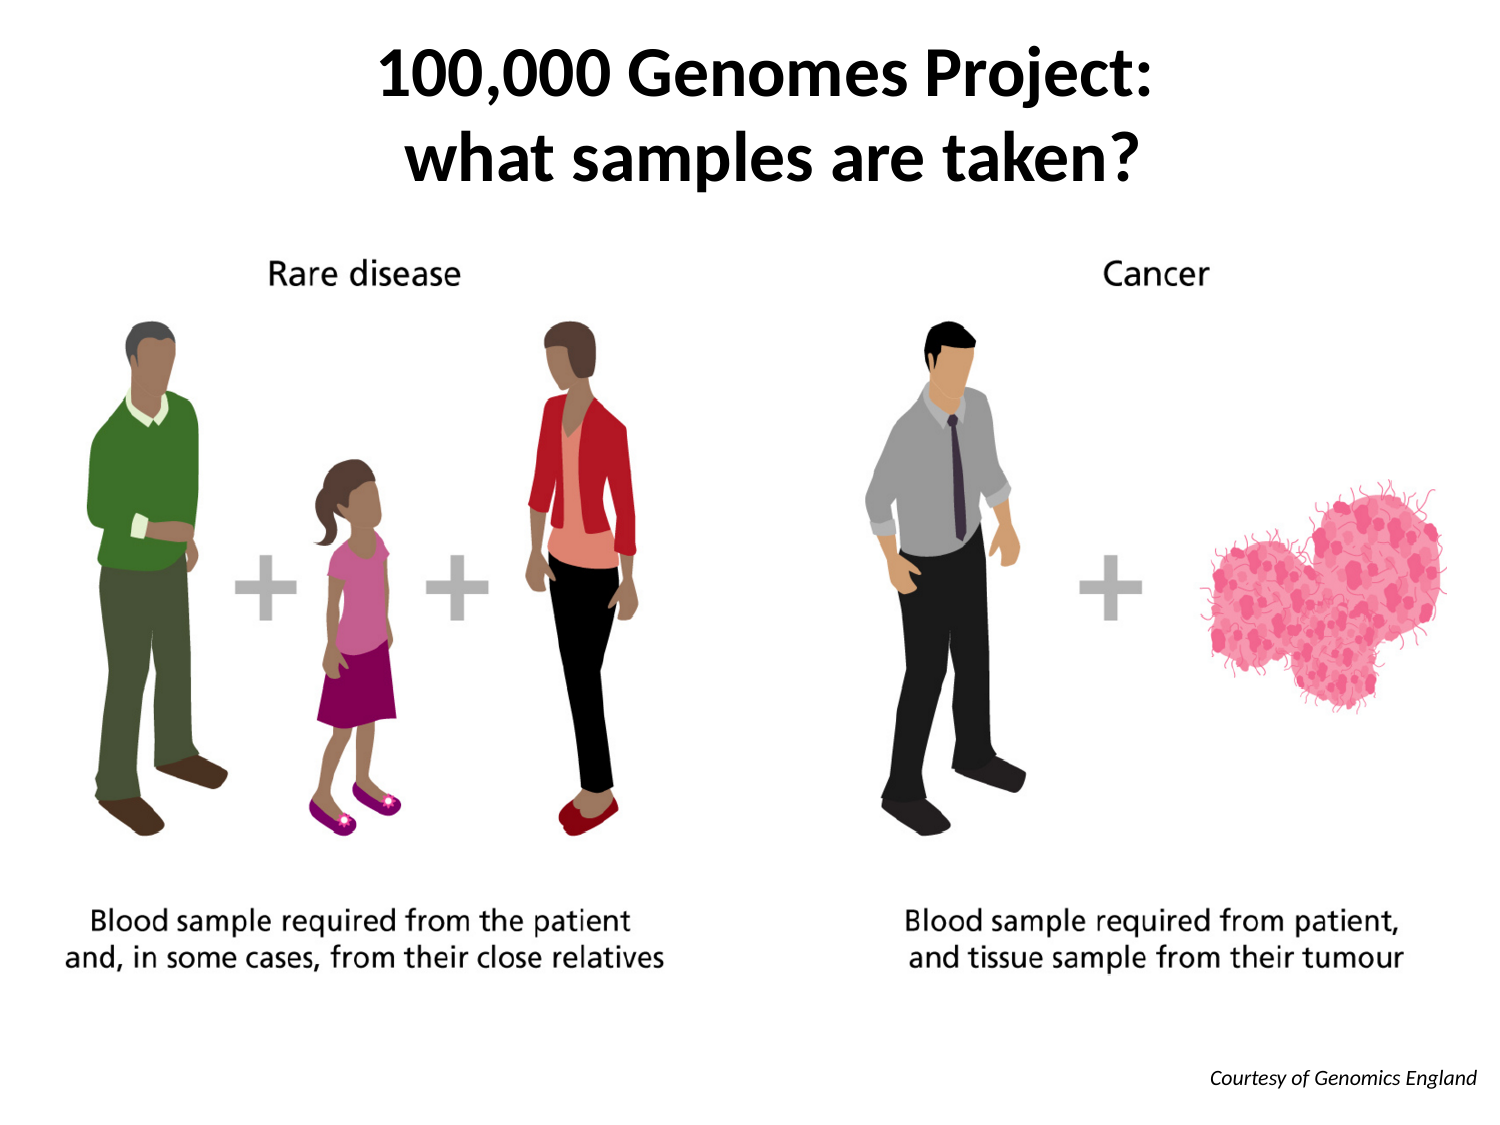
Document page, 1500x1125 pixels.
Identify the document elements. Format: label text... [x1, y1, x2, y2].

slide_number Courtesy of Genomics England [1195, 1046, 1497, 1107]
text_box 100,000 Genomes Project: what samples are taken? [97, 16, 1448, 205]
picture [64, 243, 1447, 977]
